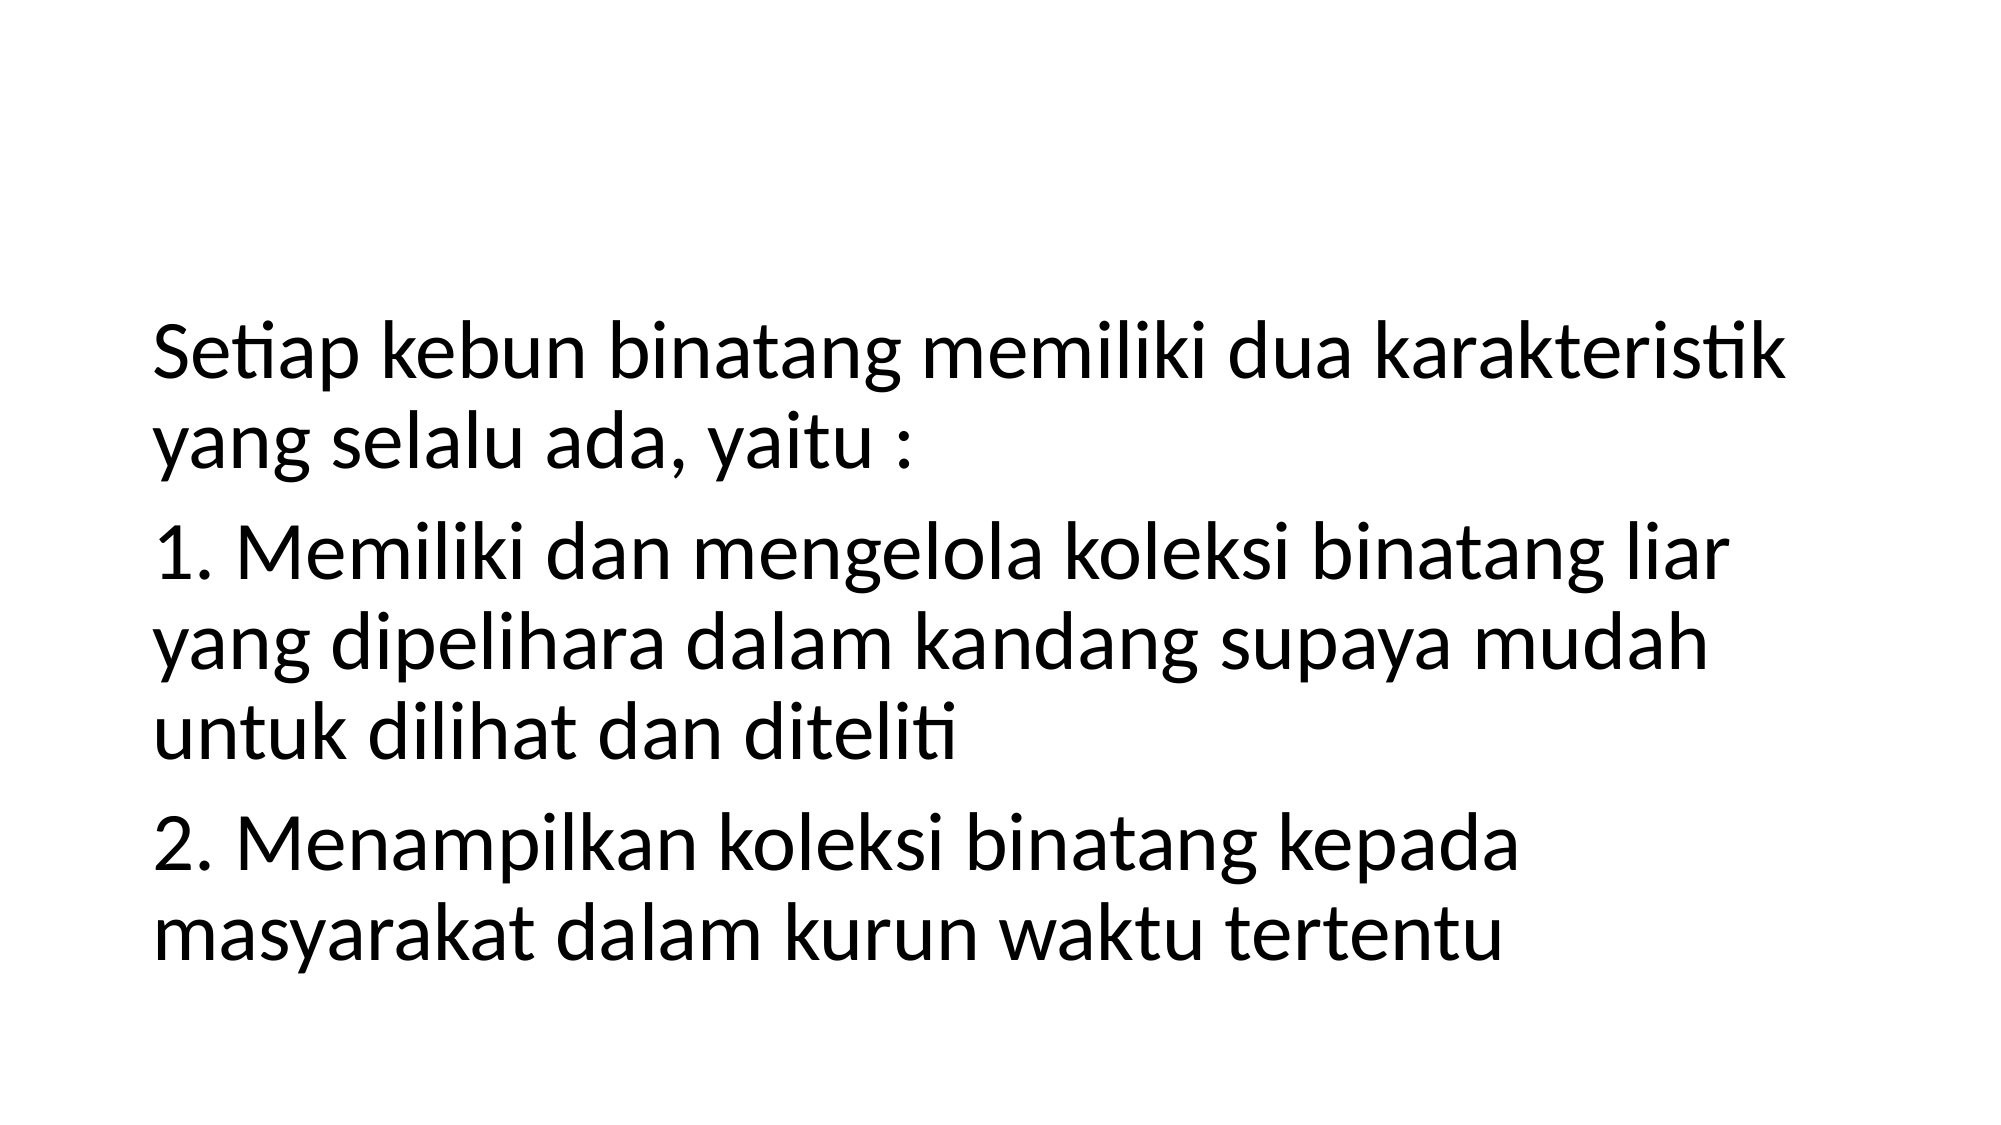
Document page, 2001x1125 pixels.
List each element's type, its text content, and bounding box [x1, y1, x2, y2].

list Setiap kebun binatang memiliki dua karakteristik yang selalu ada, yaitu : 1. Memiliki dan mengelola koleksi binatang liar yang dipelihara dalam kandang supaya mudah untuk dilihat dan diteliti 2. Menampilkan koleksi binatang kepada masyarakat dalam kurun waktu tertentu [137, 299, 1863, 1014]
